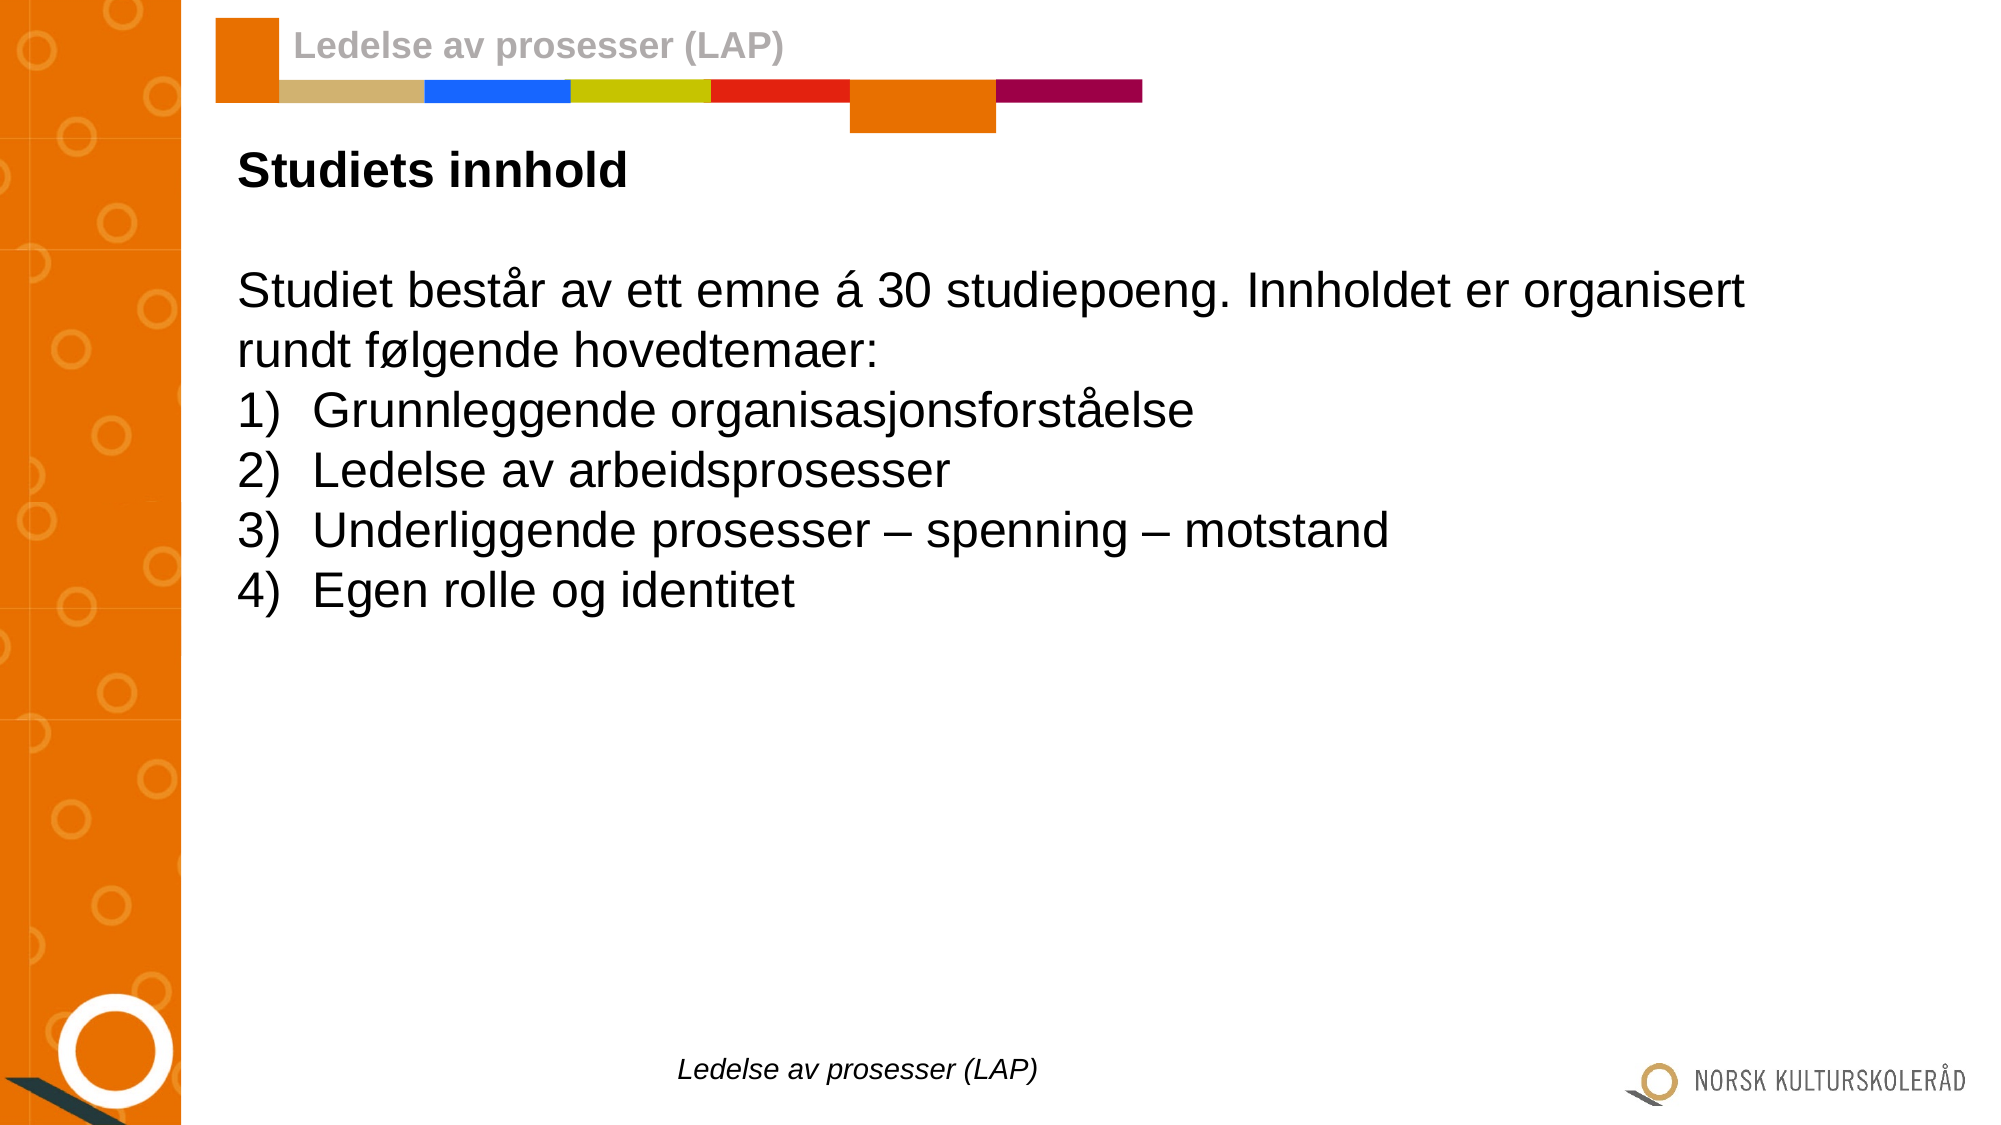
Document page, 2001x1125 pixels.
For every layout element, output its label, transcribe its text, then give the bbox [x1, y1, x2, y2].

subtitle Studiets innhold Studiet består av ett emne á 30 studiepoeng. Innholdet er organisert rundt følgende hovedtemaer: Grunnleggende organisasjonsforståelse Ledelse av arbeidsprosesser Underliggende prosesser – spenning – motstand Egen rolle og identitet [223, 130, 1829, 1001]
footer Ledelse av prosesser (LAP) [662, 1042, 1338, 1103]
picture [0, 0, 182, 1125]
picture [1624, 1063, 1966, 1107]
list Ledelse av prosesser (LAP) [278, 19, 1143, 79]
